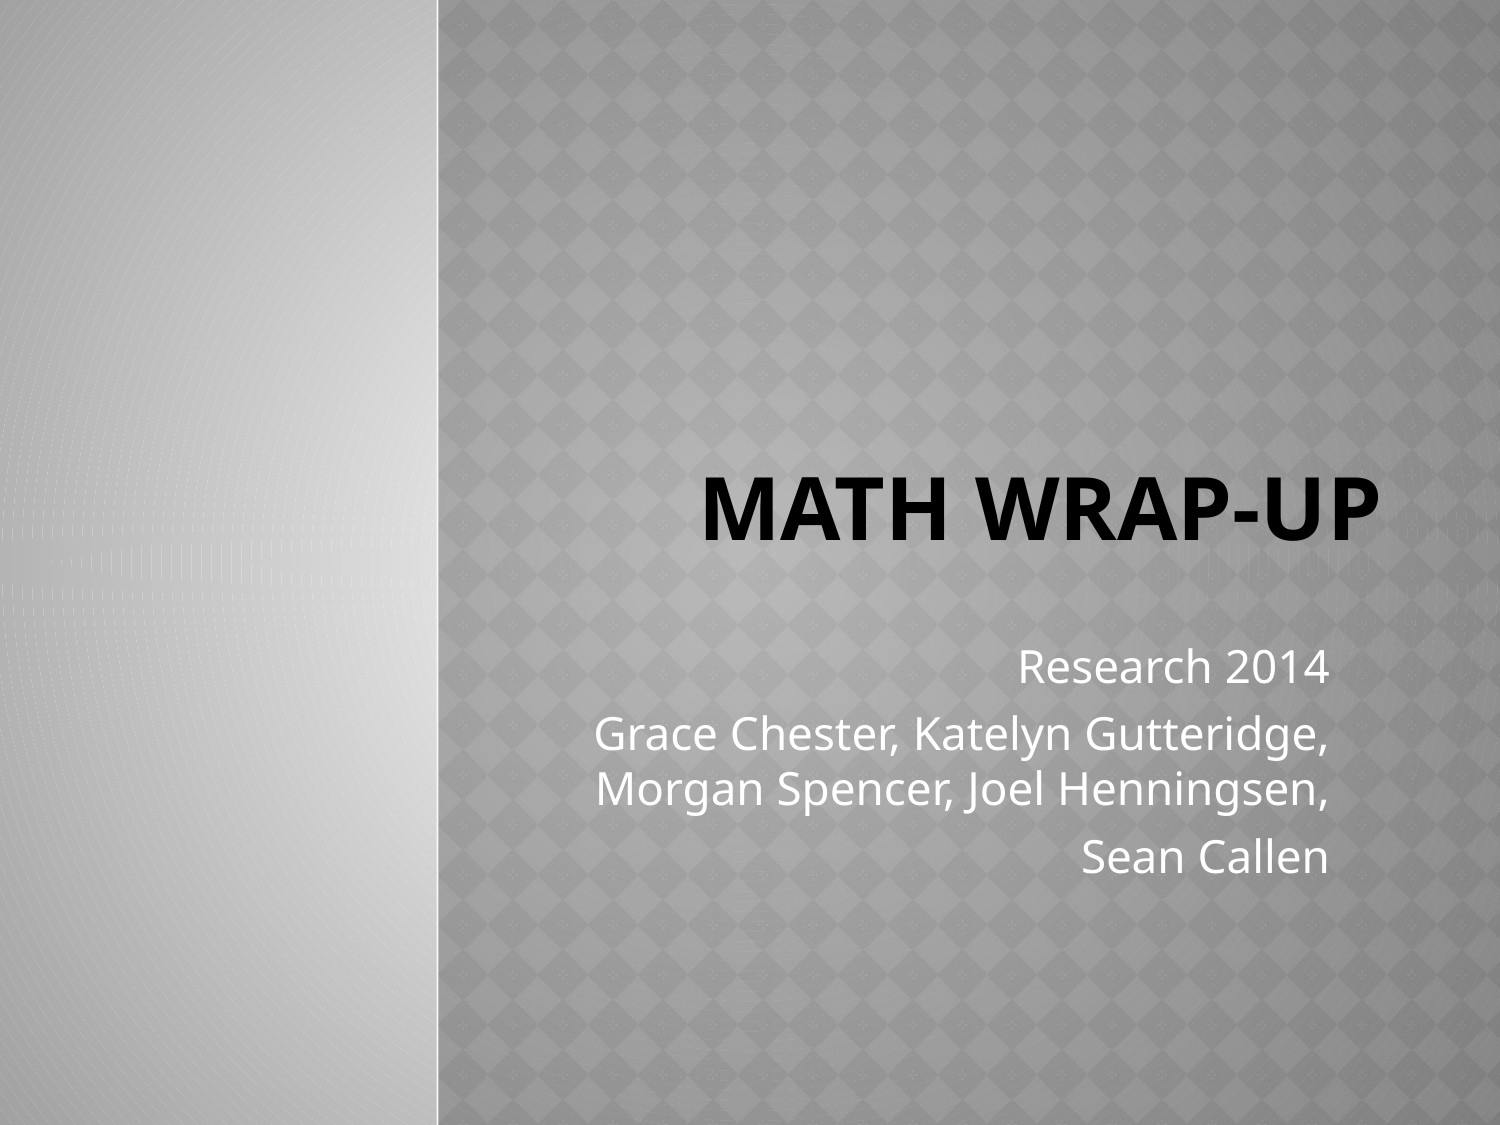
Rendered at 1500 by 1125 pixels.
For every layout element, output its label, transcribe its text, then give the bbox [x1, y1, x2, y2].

subtitle Research 2014 Grace Chester, Katelyn Gutteridge, Morgan Spencer, Joel Henningsen, Sean Callen [537, 637, 1338, 925]
title Math wrap-up [552, 87, 1390, 558]
